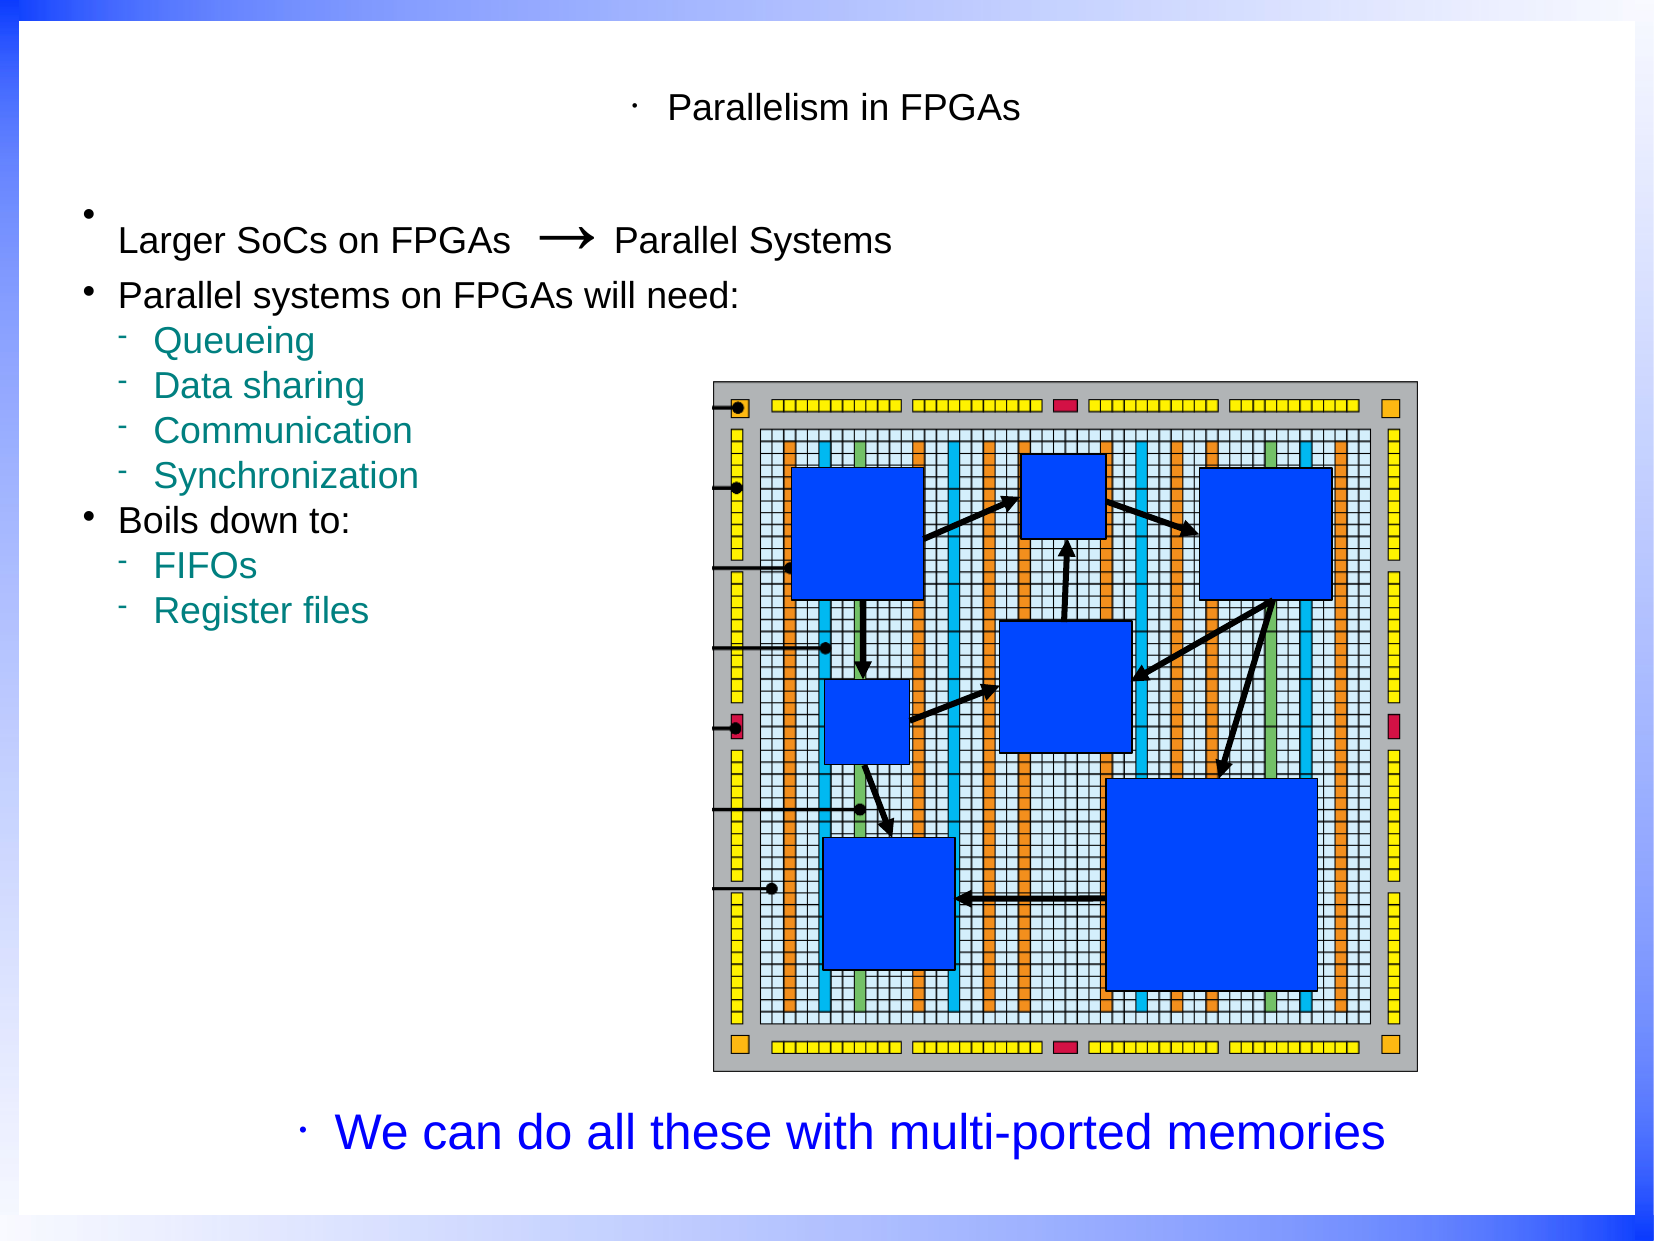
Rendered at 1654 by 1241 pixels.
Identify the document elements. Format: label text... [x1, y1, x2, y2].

text_box Parallelism in FPGAs [82, 49, 1571, 161]
text_box We can do all these with multi-ported memories [284, 1092, 1369, 1163]
picture [0, 0, 1654, 1241]
text_box Larger SoCs on FPGAs →Parallel Systems Parallel systems on FPGAs will need: Queueing Data sharing Communication Synchronization Boils down to: FIFOs Register files [82, 161, 1571, 1037]
